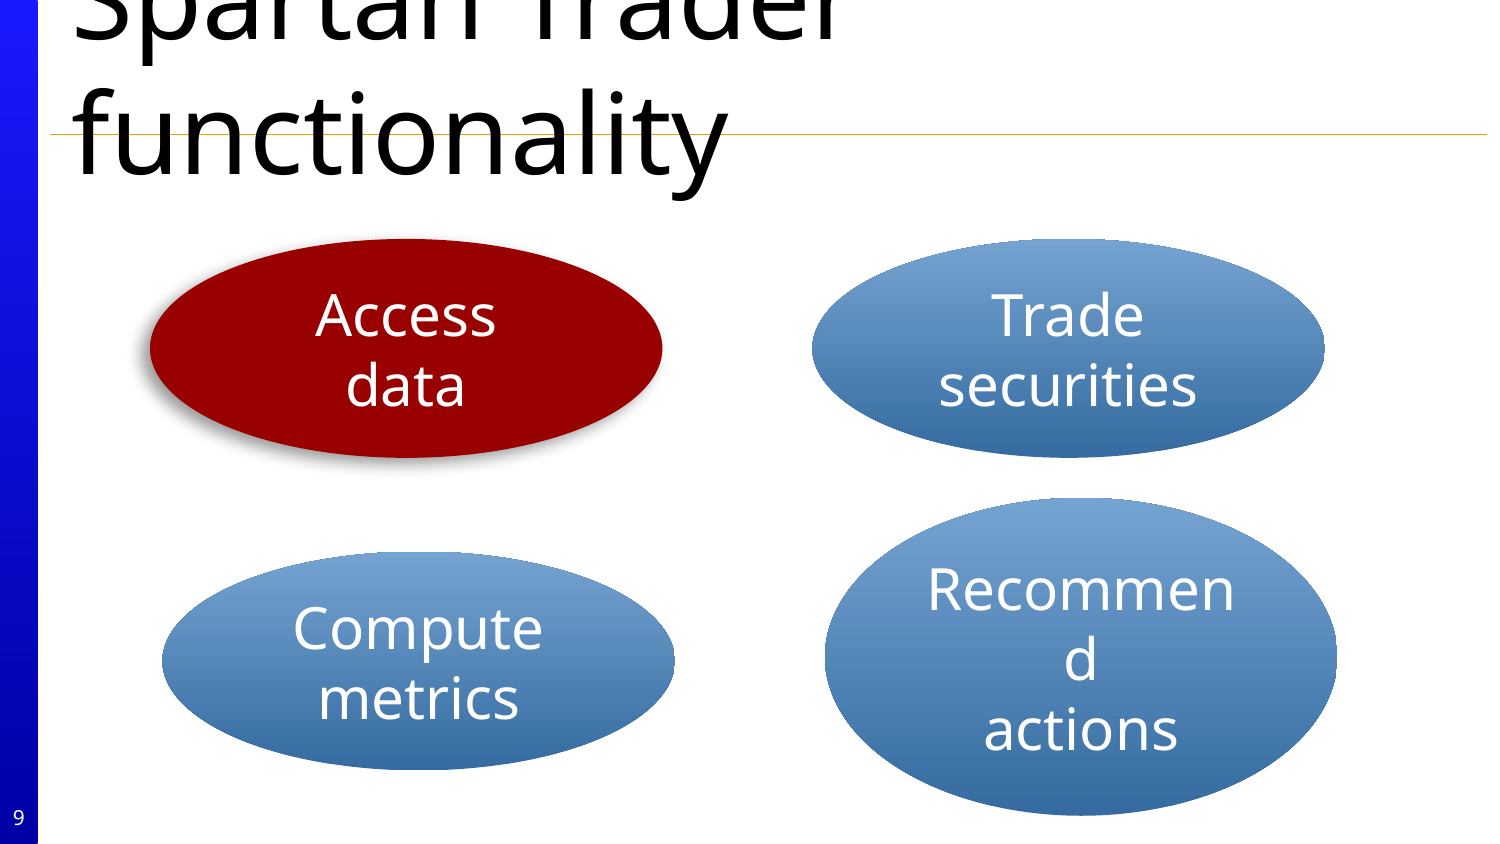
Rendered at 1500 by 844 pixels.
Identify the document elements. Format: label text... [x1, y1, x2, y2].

text_box Compute metrics [162, 551, 675, 771]
text_box Access data [149, 238, 663, 458]
text_box Recommend actions [824, 497, 1338, 816]
slide_number 9 [0, 796, 38, 842]
text_box Trade securities [812, 238, 1325, 458]
title Spartan Trader functionality [56, 21, 1495, 102]
